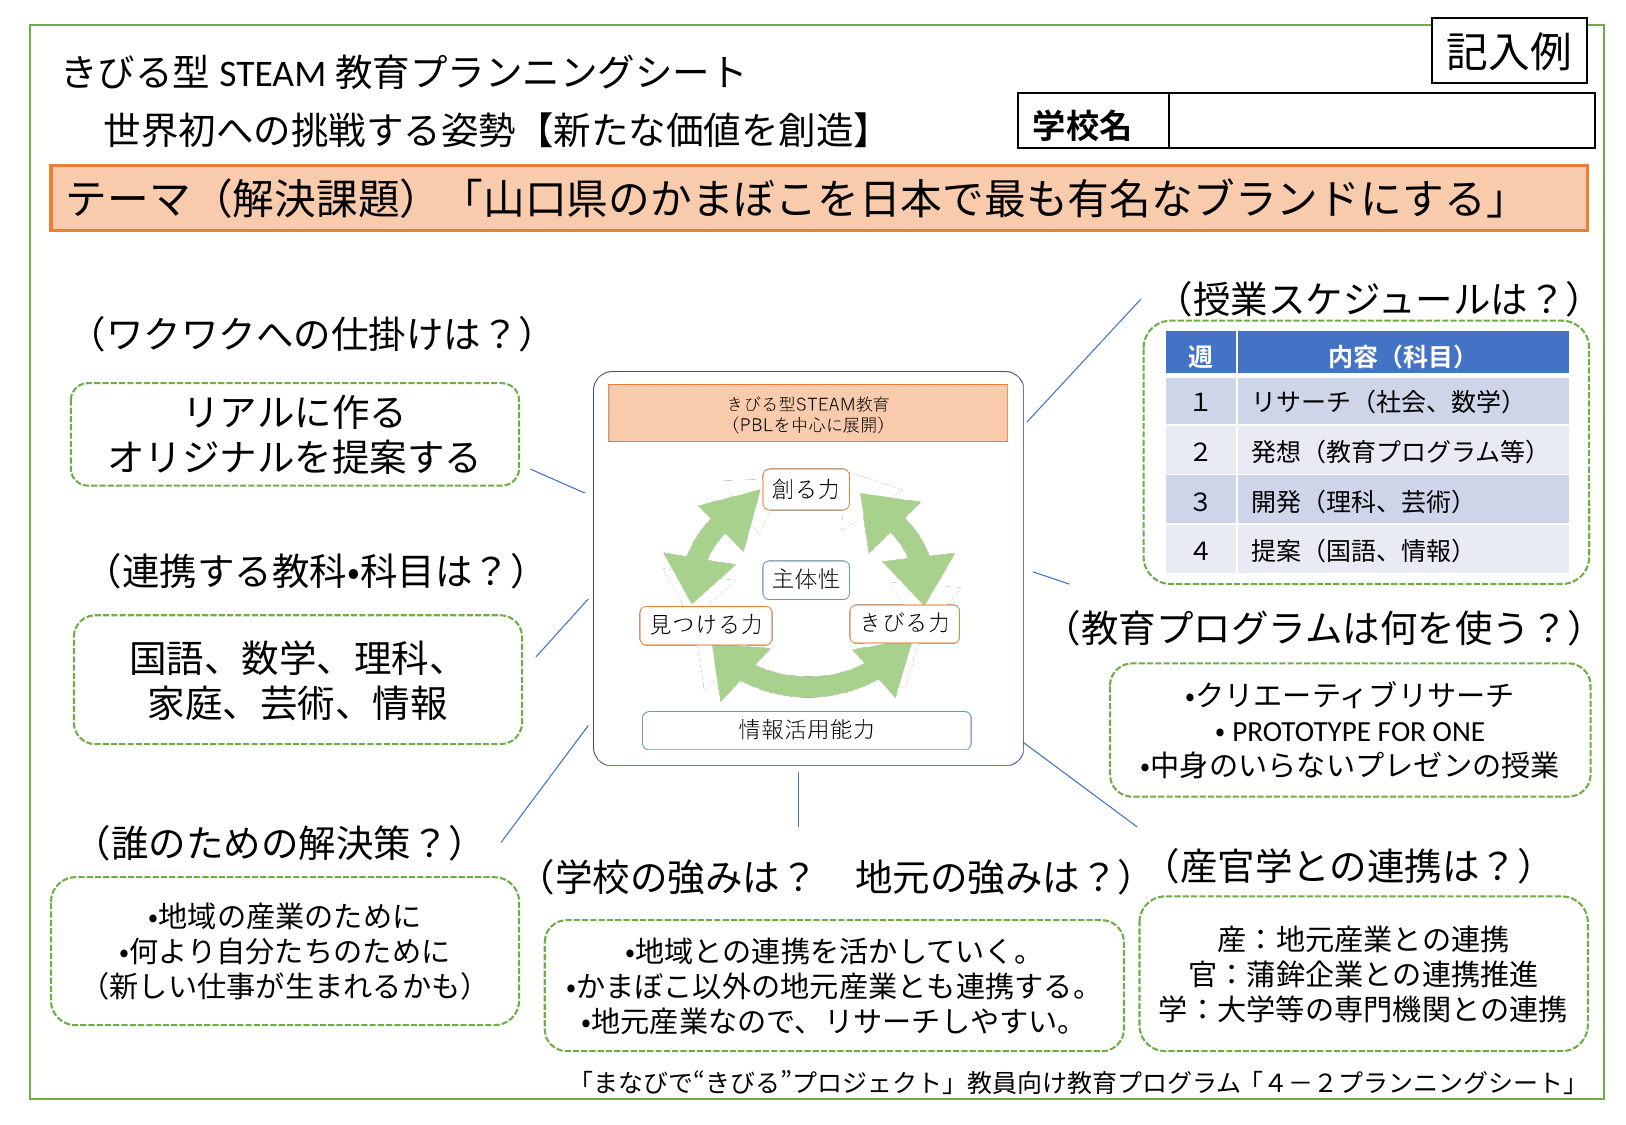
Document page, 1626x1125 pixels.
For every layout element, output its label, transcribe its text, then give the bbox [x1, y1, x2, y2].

text_box ・クリエーティブリサーチ ・PROTOTYPE FOR ONE ・中身のいらないプレゼンの授業 [1109, 662, 1592, 798]
text_box （授業スケジュールは？） [1141, 268, 1619, 329]
text_box リアルに作る オリジナルを提案する [69, 382, 521, 487]
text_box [535, 598, 589, 657]
text_box （産官学との連携は？） [1128, 835, 1570, 896]
text_box テーマ（解決課題）「山口県のかまぼこを日本で最も有名なブランドにする」 [49, 164, 1589, 232]
text_box ・地域の産業のために ・何より自分たちのために （新しい仕事が生まれるかも） [49, 876, 521, 1027]
picture [593, 371, 1024, 766]
text_box （学校の強みは？ 地元の強みは？） [502, 846, 1170, 907]
text_box [1142, 319, 1591, 586]
text_box 世界初への挑戦する姿勢【新たな価値を創造】 [88, 99, 941, 160]
text_box 記入例 [1431, 17, 1588, 84]
text_box 産：地元産業との連携 官：蒲鉾企業との連携推進 学：大学等の専門機関との連携 [1138, 895, 1589, 1053]
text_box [503, 725, 589, 843]
text_box きびる型STEAM教育プランニングシート [45, 41, 763, 102]
table_header 学校名 [1019, 94, 1168, 147]
text_box 「まなびで“きびる”プロジェクト」教員向け教育プログラム [553, 1059, 1273, 1105]
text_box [1023, 742, 1138, 827]
text_box 国語、数学、理科、 家庭、芸術、情報 [72, 614, 524, 746]
text_box （連携する教科・科目は？） [70, 541, 563, 601]
text_box （ワクワクへの仕掛けは？） [53, 303, 571, 364]
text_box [1026, 299, 1138, 423]
text_box ・地域との連携を活かしていく。 ・かまぼこ以外の地元産業とも連携する。 ・地元産業なので、リサーチしやすい。 [543, 919, 1125, 1053]
text_box （教育プログラムは何を使う？） [1029, 597, 1621, 658]
text_box （誰のための解決策？） [58, 812, 502, 873]
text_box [530, 469, 585, 493]
text_box 「４－２プランニングシート」 [1273, 1059, 1625, 1105]
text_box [1032, 571, 1070, 585]
table_header [1170, 94, 1594, 147]
text_box [29, 24, 1605, 1100]
